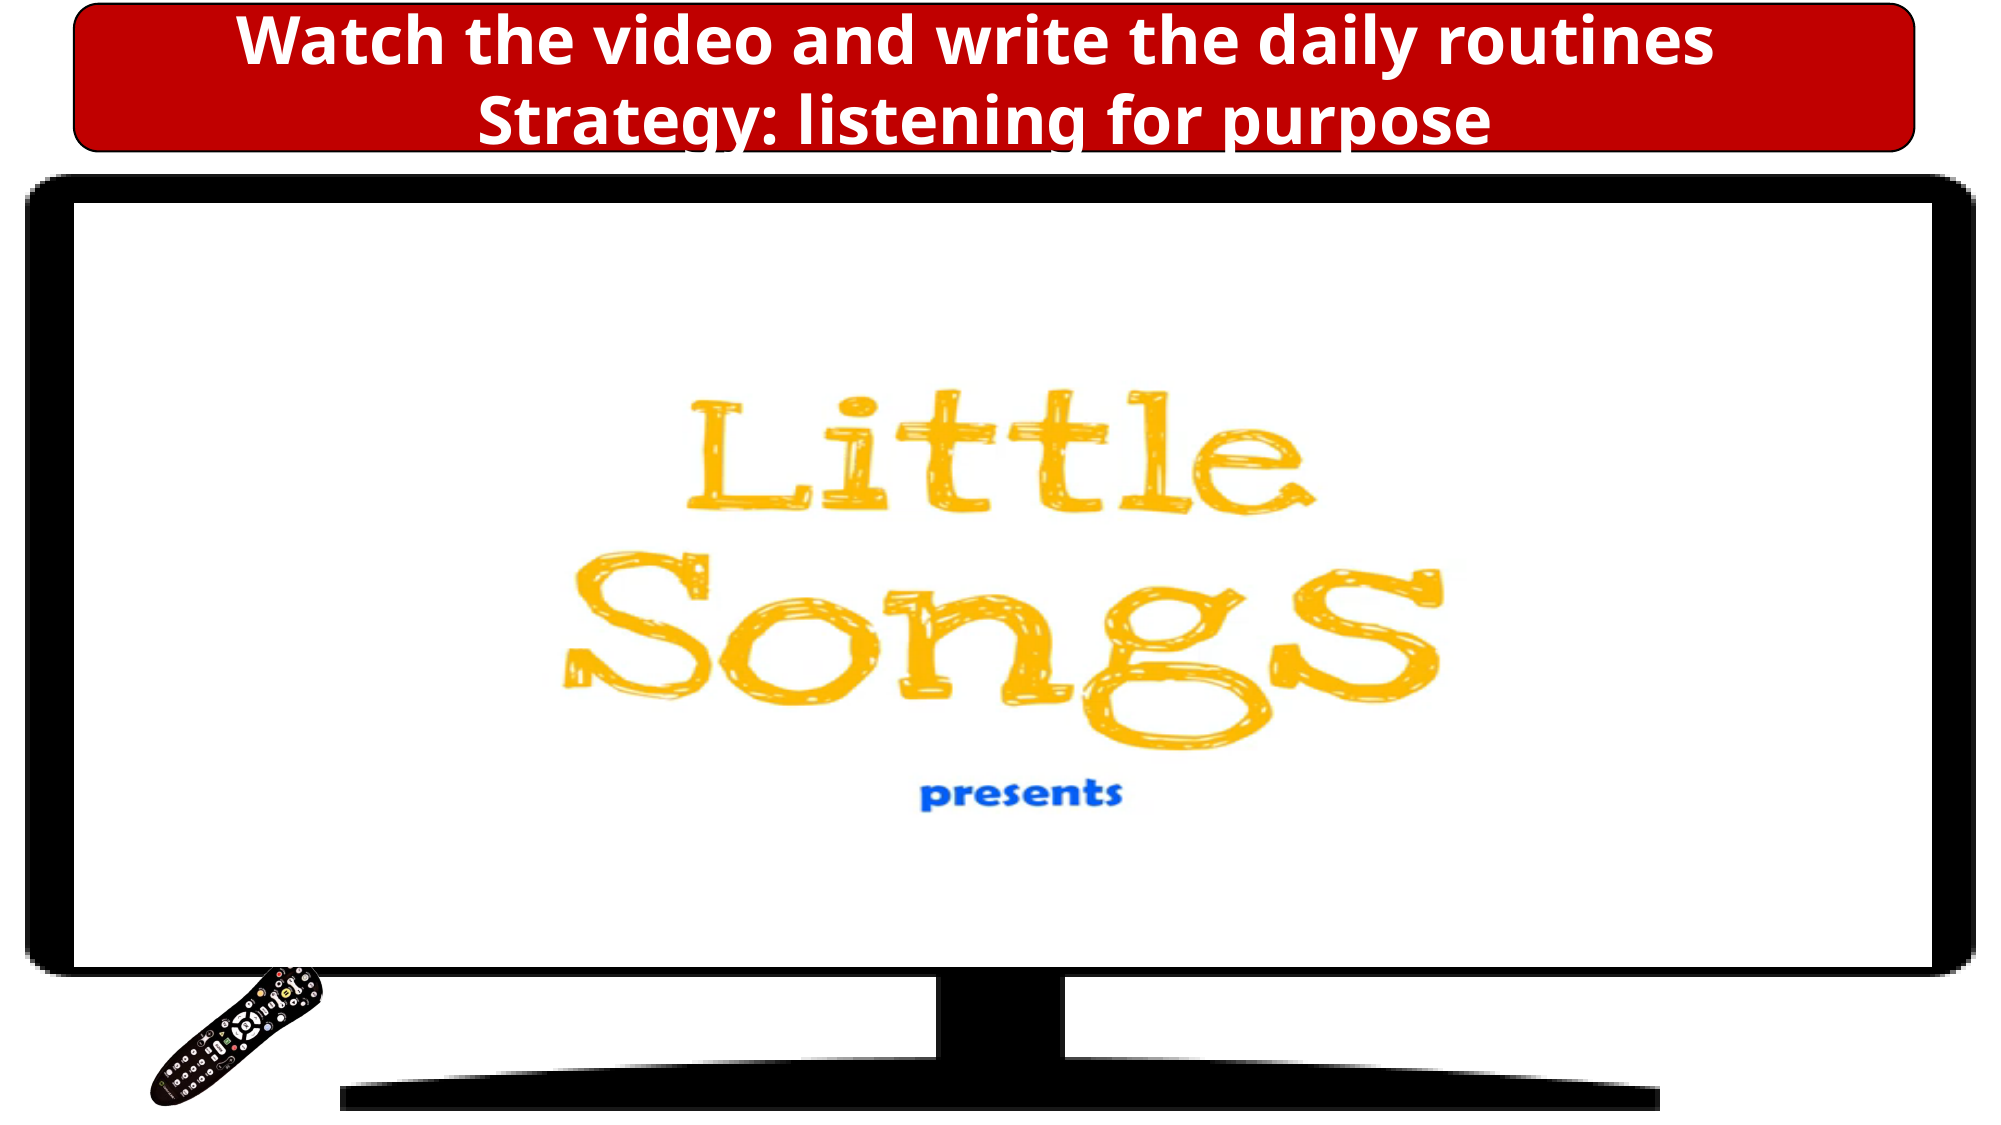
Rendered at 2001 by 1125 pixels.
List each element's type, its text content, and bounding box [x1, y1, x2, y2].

picture [21, 157, 1979, 1125]
text_box Watch the video and write the daily routines Strategy: listening for purpose [72, 2, 1916, 153]
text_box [73, 202, 1933, 968]
